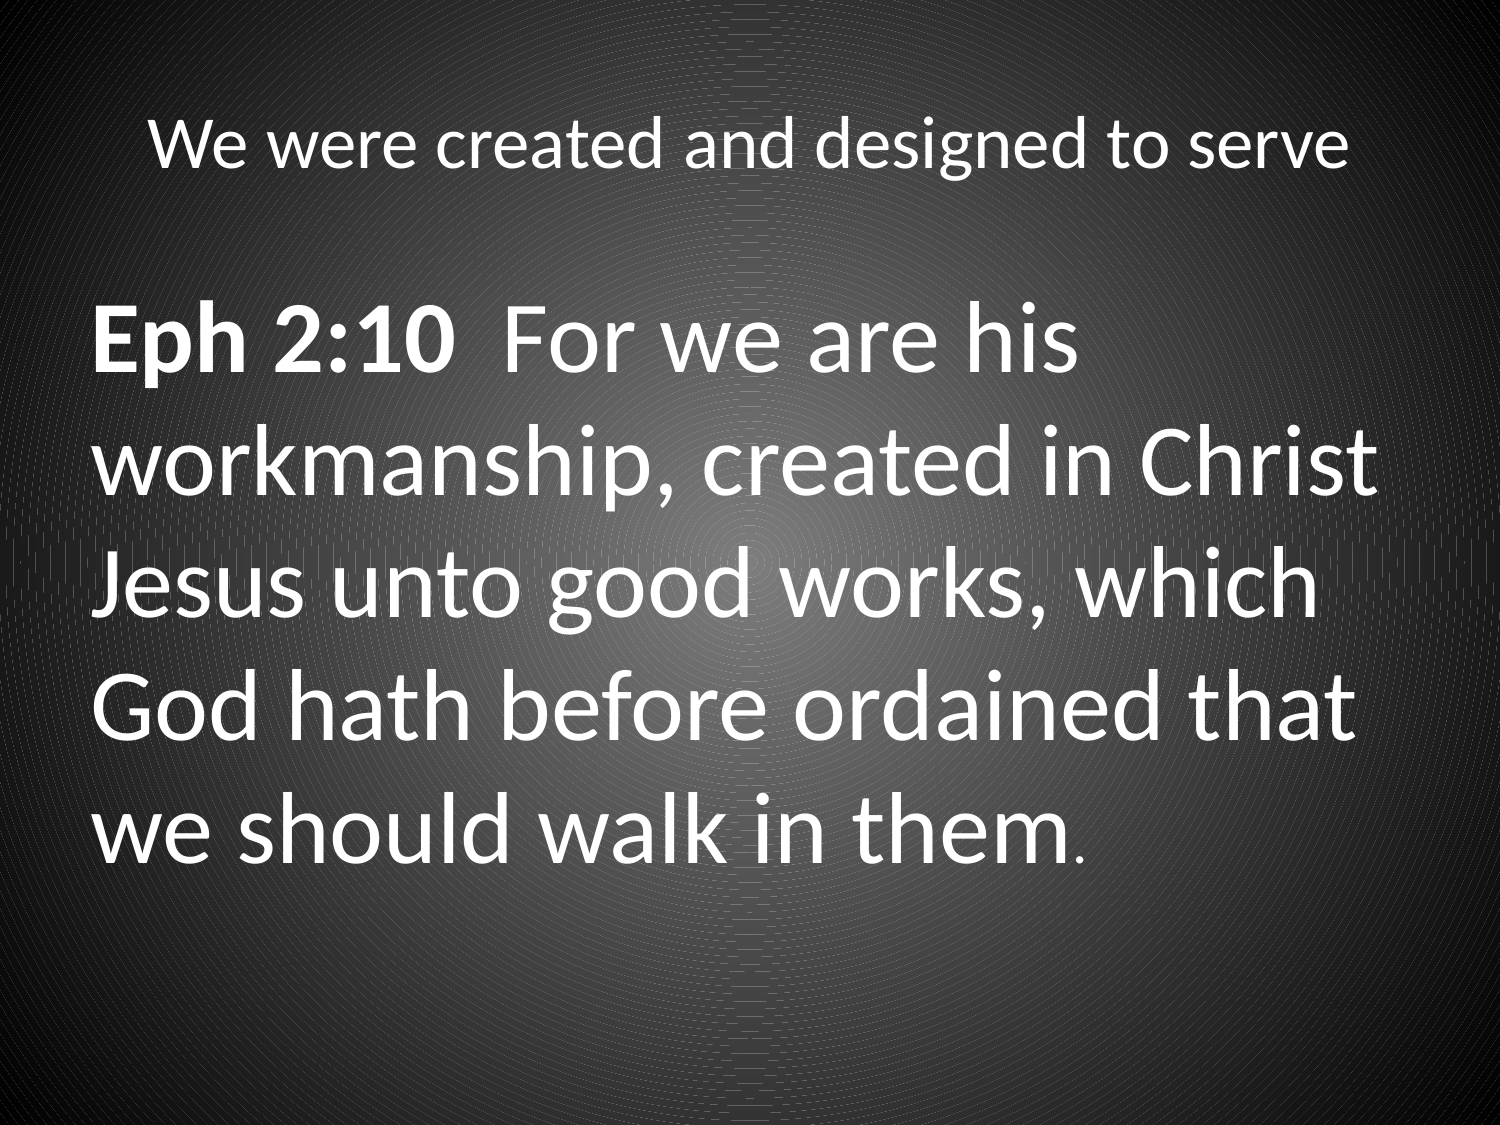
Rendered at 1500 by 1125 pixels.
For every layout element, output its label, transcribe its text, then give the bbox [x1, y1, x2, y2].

list Eph 2:10 For we are his workmanship, created in Christ Jesus unto good works, which God hath before ordained that we should walk in them. [75, 262, 1425, 1005]
title We were created and designed to serve [75, 45, 1425, 233]
